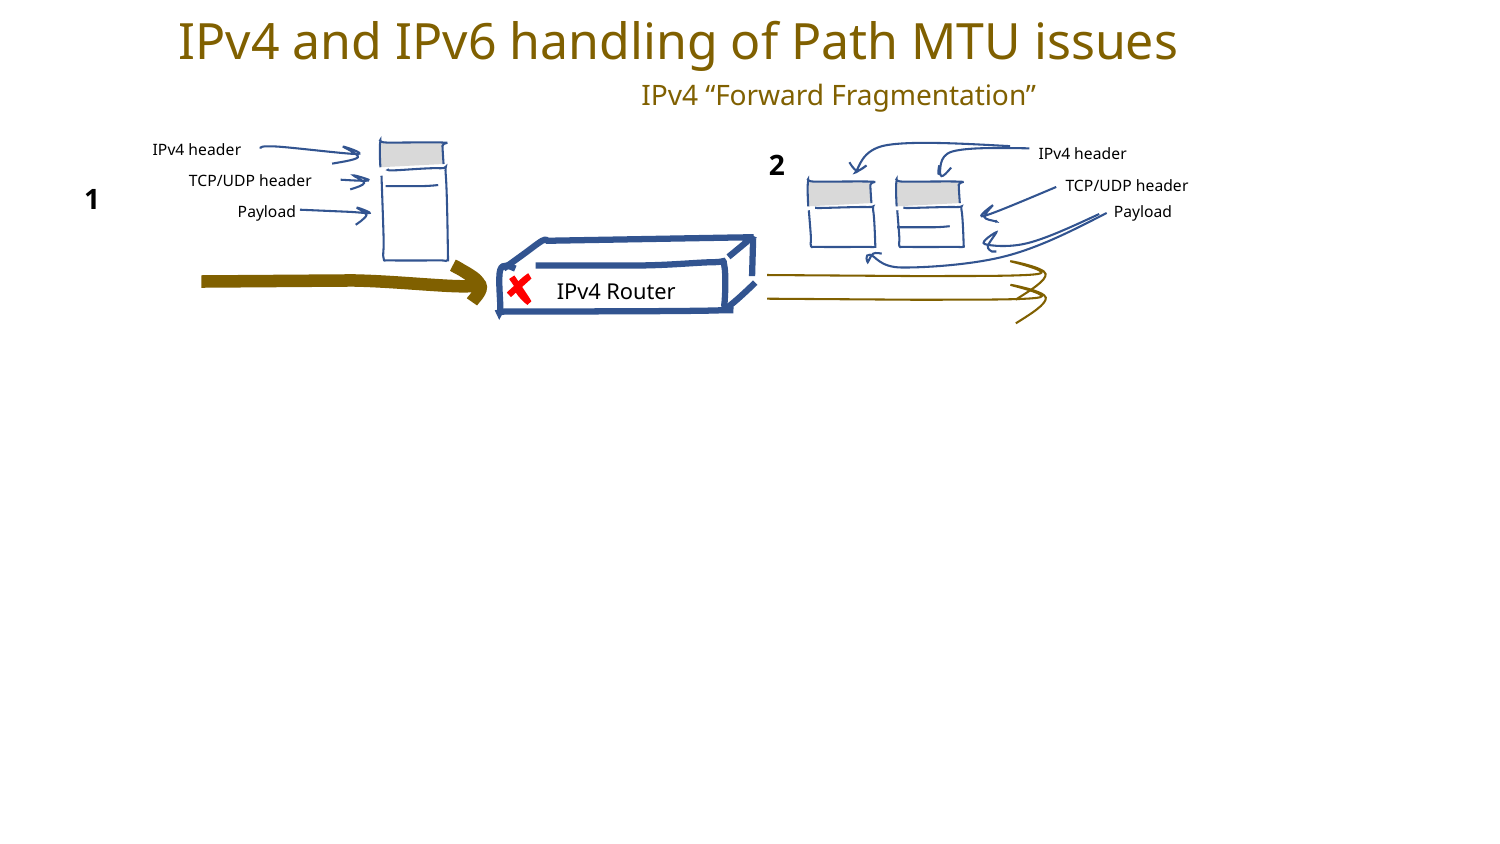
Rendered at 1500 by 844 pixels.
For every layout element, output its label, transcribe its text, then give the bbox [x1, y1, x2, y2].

text_box [382, 228, 450, 263]
text_box [980, 186, 1057, 224]
text_box TCP/UDP header [1050, 168, 1283, 202]
text_box [299, 206, 372, 226]
text_box [848, 141, 1011, 175]
text_box Payload [222, 194, 455, 228]
text_box 1 [69, 173, 115, 223]
text_box Payload [1099, 194, 1331, 228]
text_box [767, 283, 1047, 325]
text_box [378, 136, 448, 166]
text_box [767, 260, 1047, 298]
text_box [894, 175, 964, 207]
text_box [725, 281, 756, 310]
text_box [896, 204, 965, 249]
text_box IPv4 header [1023, 136, 1256, 170]
text_box [508, 275, 531, 303]
text_box [751, 238, 755, 277]
text_box [201, 264, 482, 303]
text_box IPv4 and IPv6 handling of Path MTU issues [163, 1, 1207, 77]
text_box IPv4 header [137, 131, 370, 166]
text_box [406, 183, 439, 188]
text_box [406, 163, 448, 194]
text_box [807, 204, 877, 249]
text_box 2 [754, 139, 800, 189]
text_box [259, 145, 361, 165]
text_box [865, 212, 1108, 269]
text_box IPv4 Router [542, 270, 691, 312]
text_box [937, 147, 1030, 178]
text_box [982, 213, 1100, 253]
text_box [897, 225, 950, 229]
text_box [806, 175, 876, 207]
text_box TCP/UDP header [174, 163, 406, 198]
text_box [340, 174, 370, 191]
text_box [497, 259, 734, 316]
text_box IPv4 “Forward Fragmentation” [626, 69, 1052, 119]
text_box [502, 236, 754, 270]
